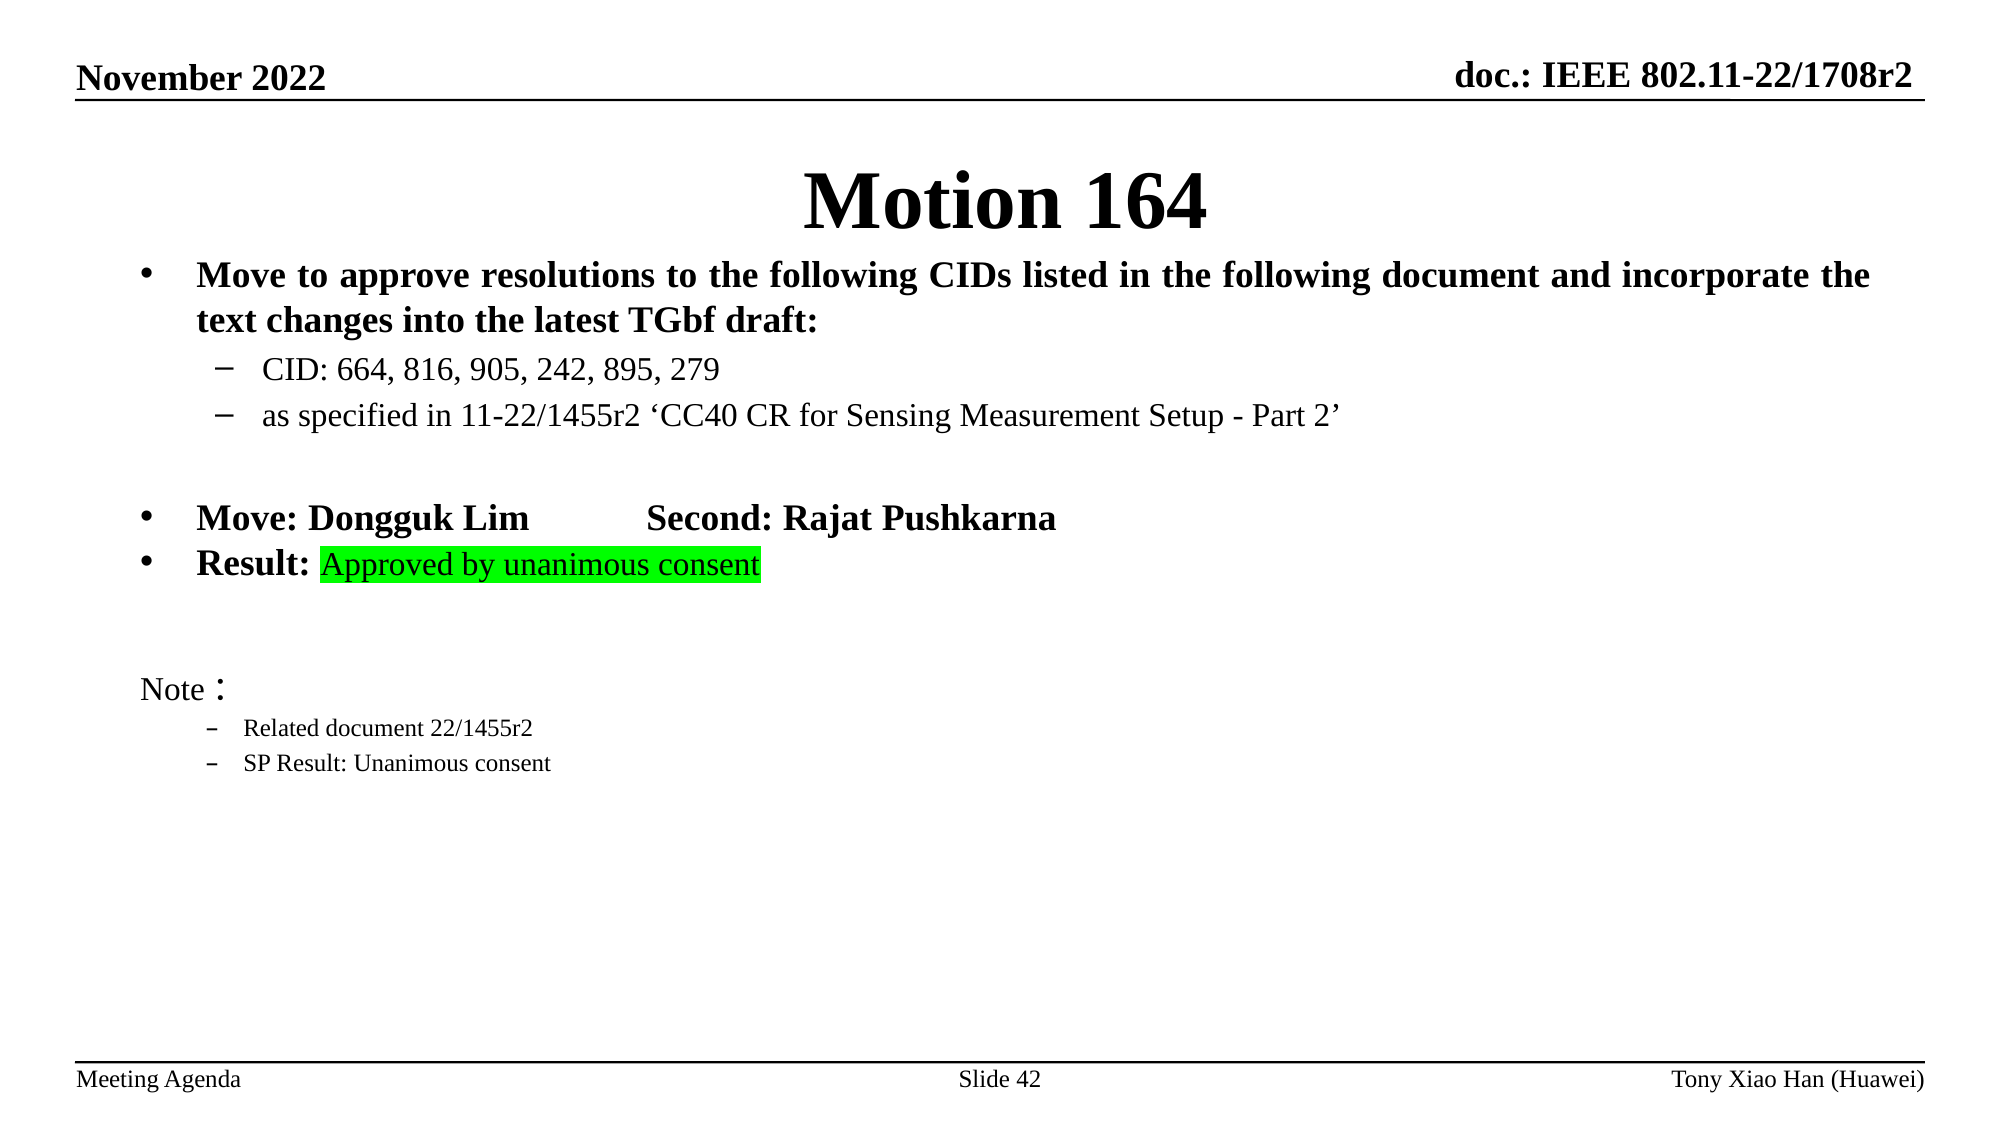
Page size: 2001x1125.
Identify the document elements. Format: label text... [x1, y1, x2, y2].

text_box Motion 164 [368, 137, 1644, 212]
text_box Move to approve resolutions to the following CIDs listed in the following document and incorporate the text changes into the latest TGbf draft: CID: 664, 816, 905, 242, 895, 279 as specified in 11-22/1455r2 ‘CC40 CR for Sensing Measurement Setup - Part 2’ Move: Dongguk Lim Second: Rajat Pushkarna Result: Approved by unanimous consent Note： Related document 22/1455r2 SP Result: Unanimous consent [125, 212, 1888, 963]
